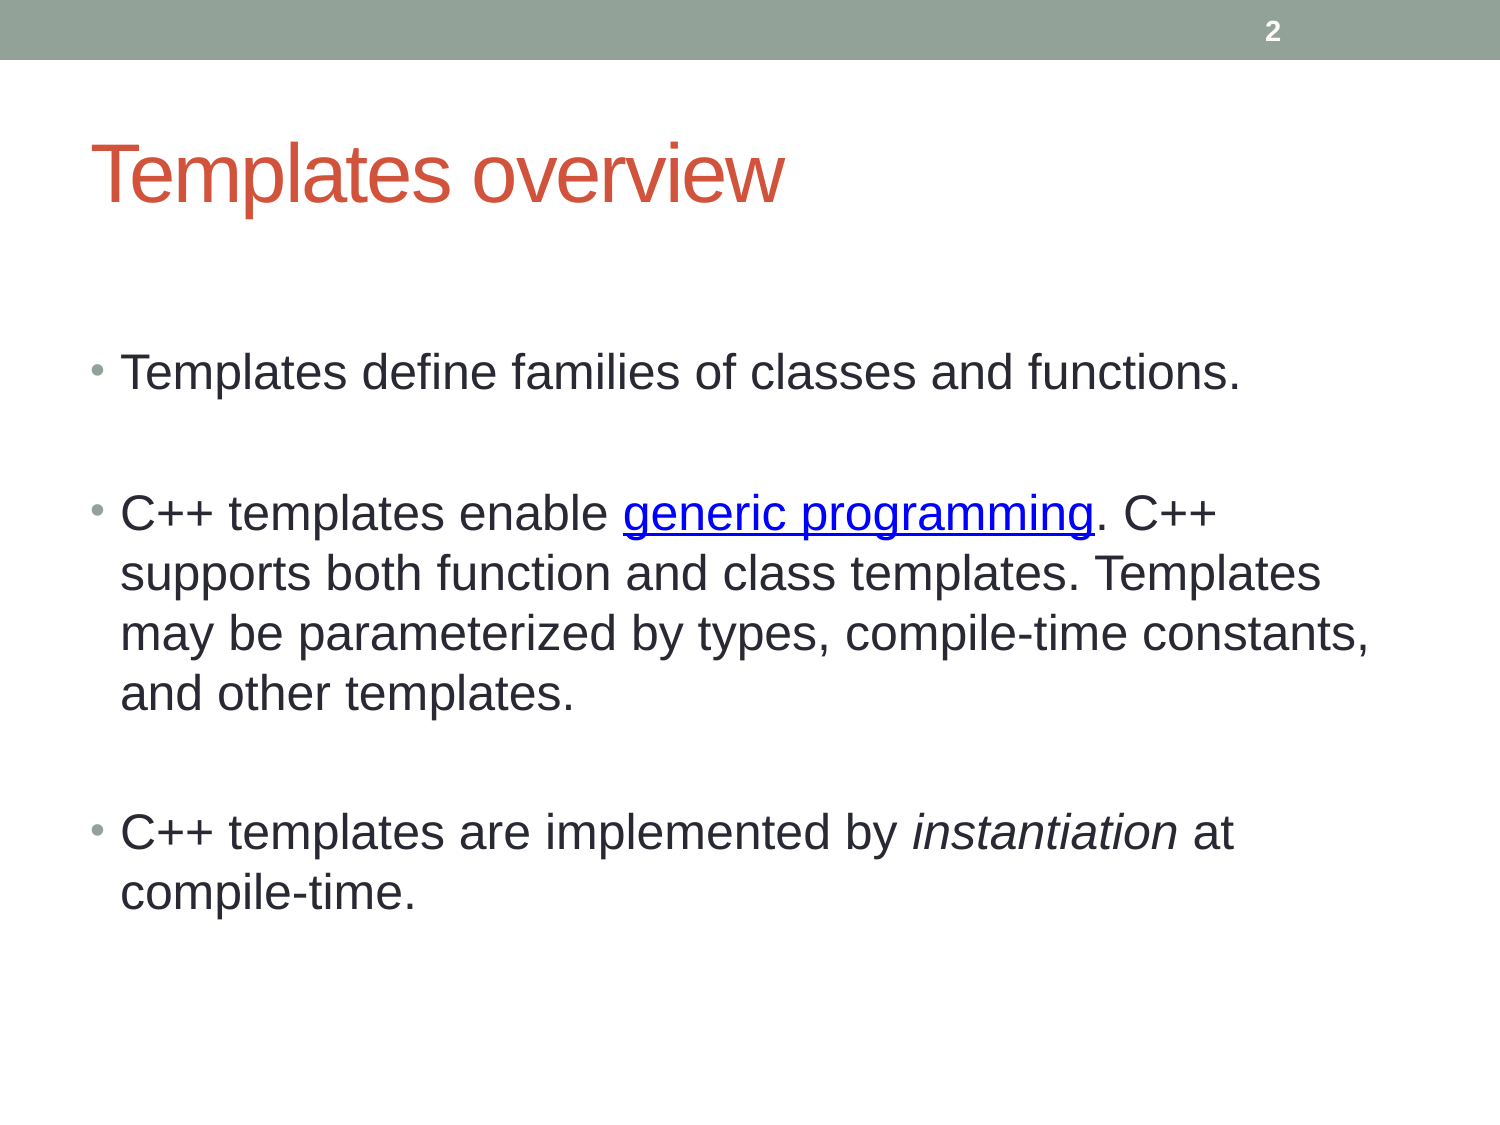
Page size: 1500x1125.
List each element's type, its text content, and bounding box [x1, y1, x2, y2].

title Templates overview [75, 87, 1425, 250]
list Templates define families of classes and functions. C++ templates enable generic programming. C++ supports both function and class templates. Templates may be parameterized by types, compile-time constants, and other templates. C++ templates are implemented by instantiation at compile-time. [75, 262, 1425, 1063]
slide_number 2 [1250, 3, 1425, 57]
